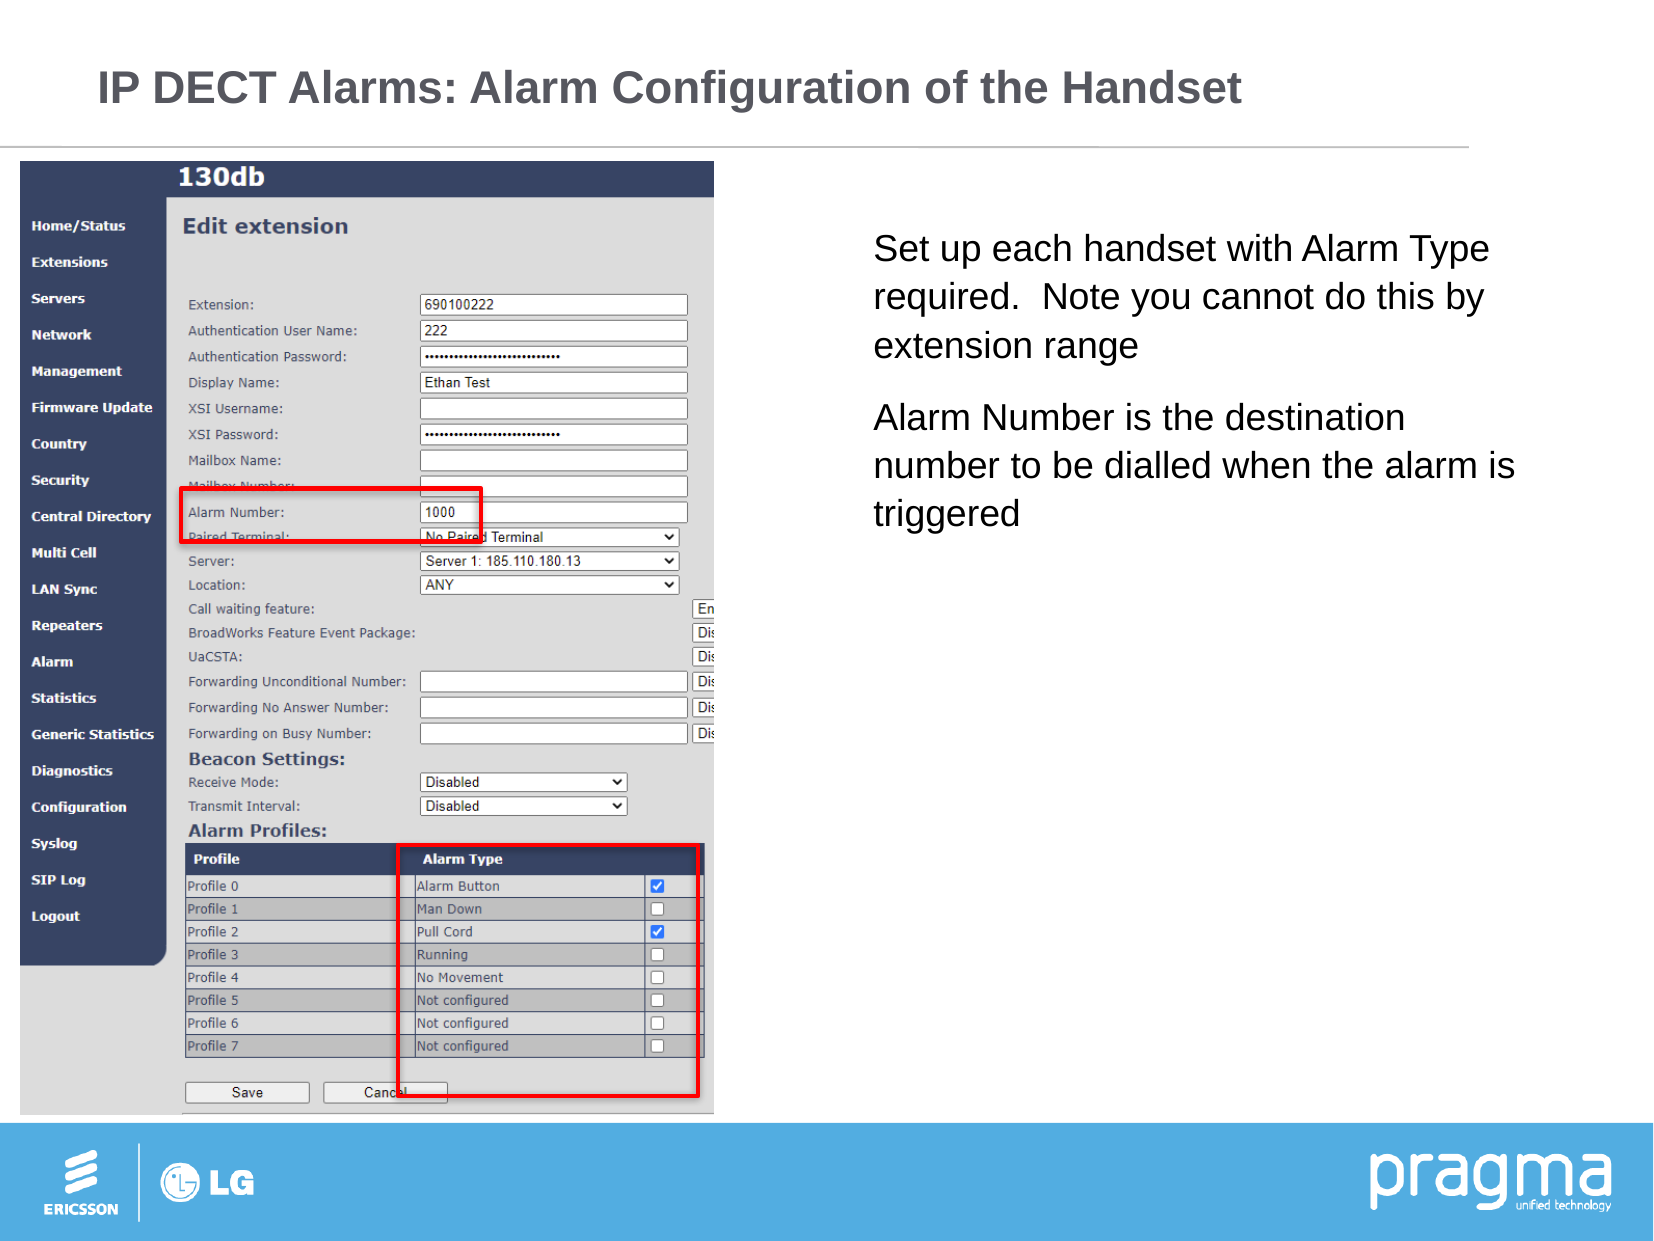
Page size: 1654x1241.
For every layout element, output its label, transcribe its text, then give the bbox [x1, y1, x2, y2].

picture [0, 3, 1654, 1241]
title IP DECT Alarms: Alarm Configuration of the Handset [82, 50, 1564, 139]
list Set up each handset with Alarm Type required. Note you cannot do this by extension range Alarm Number is the destination number to be dialled when the alarm is triggered [858, 161, 1540, 1083]
